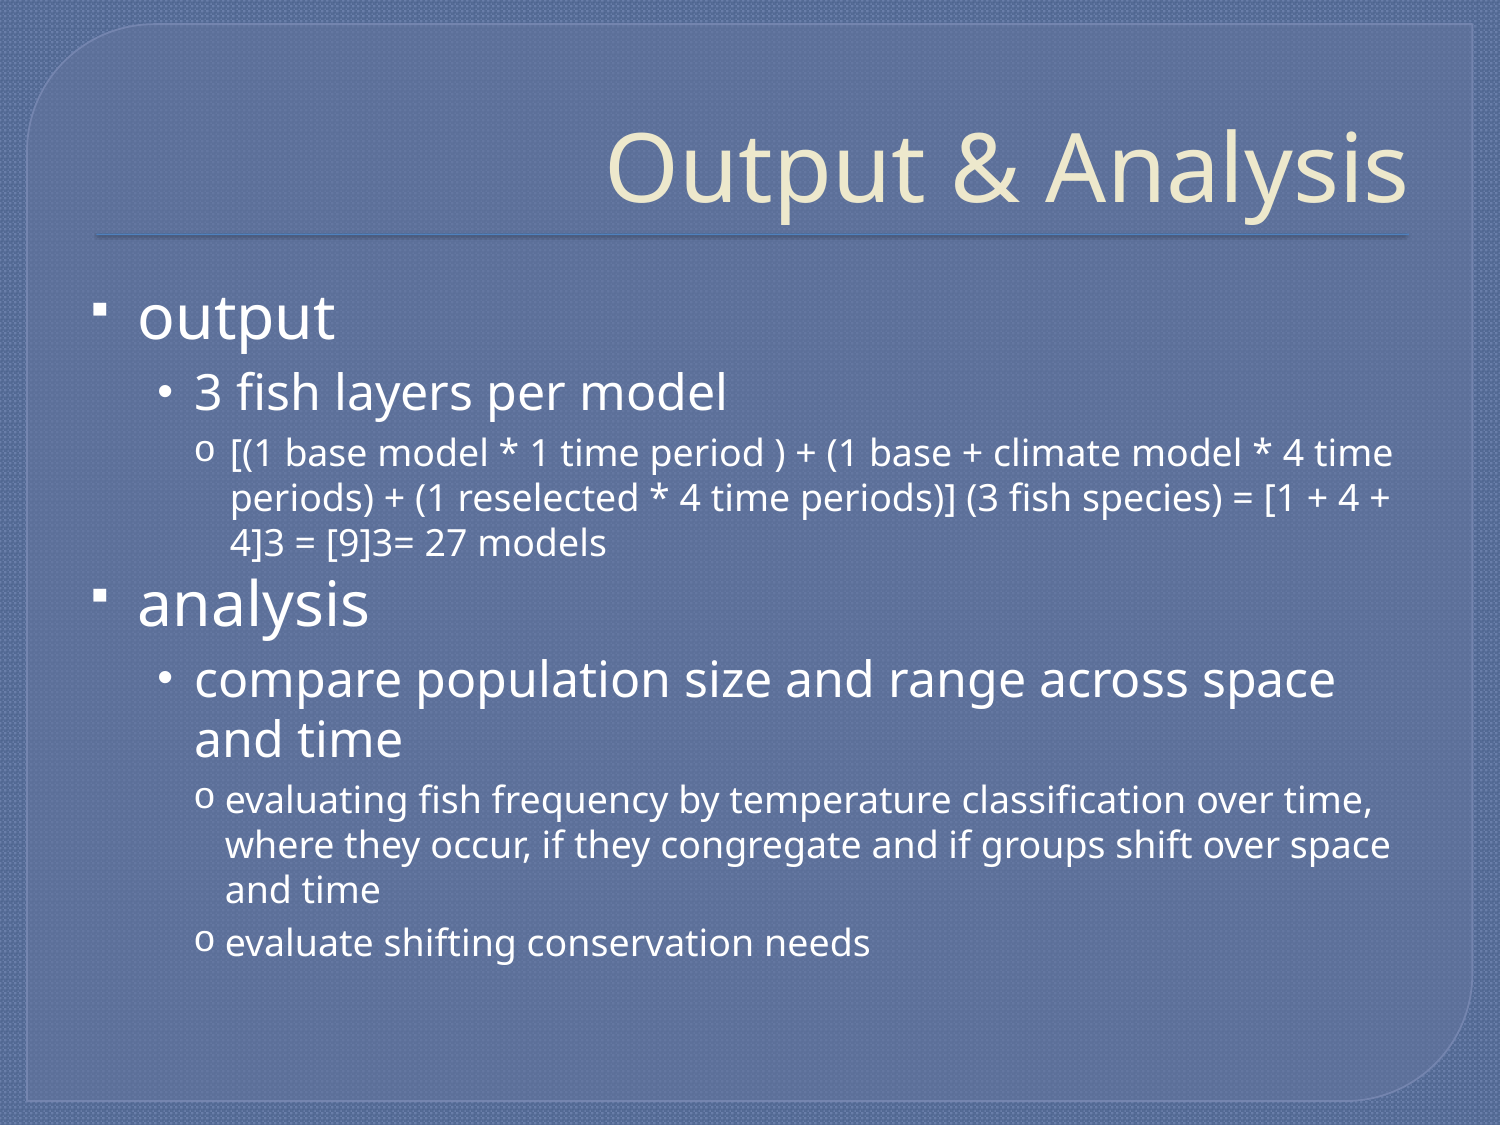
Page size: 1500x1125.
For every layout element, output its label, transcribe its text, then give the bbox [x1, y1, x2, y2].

list output 3 fish layers per model [(1 base model * 1 time period ) + (1 base + climate model * 4 time periods) + (1 reselected * 4 time periods)] (3 fish species) = [1 + 4 + 4]3 = [9]3= 27 models analysis compare population size and range across space and time evaluating fish frequency by temperature classification over time, where they occur, if they congregate and if groups shift over space and time evaluate shifting conservation needs [75, 270, 1425, 1013]
title Output & Analysis [75, 41, 1425, 230]
